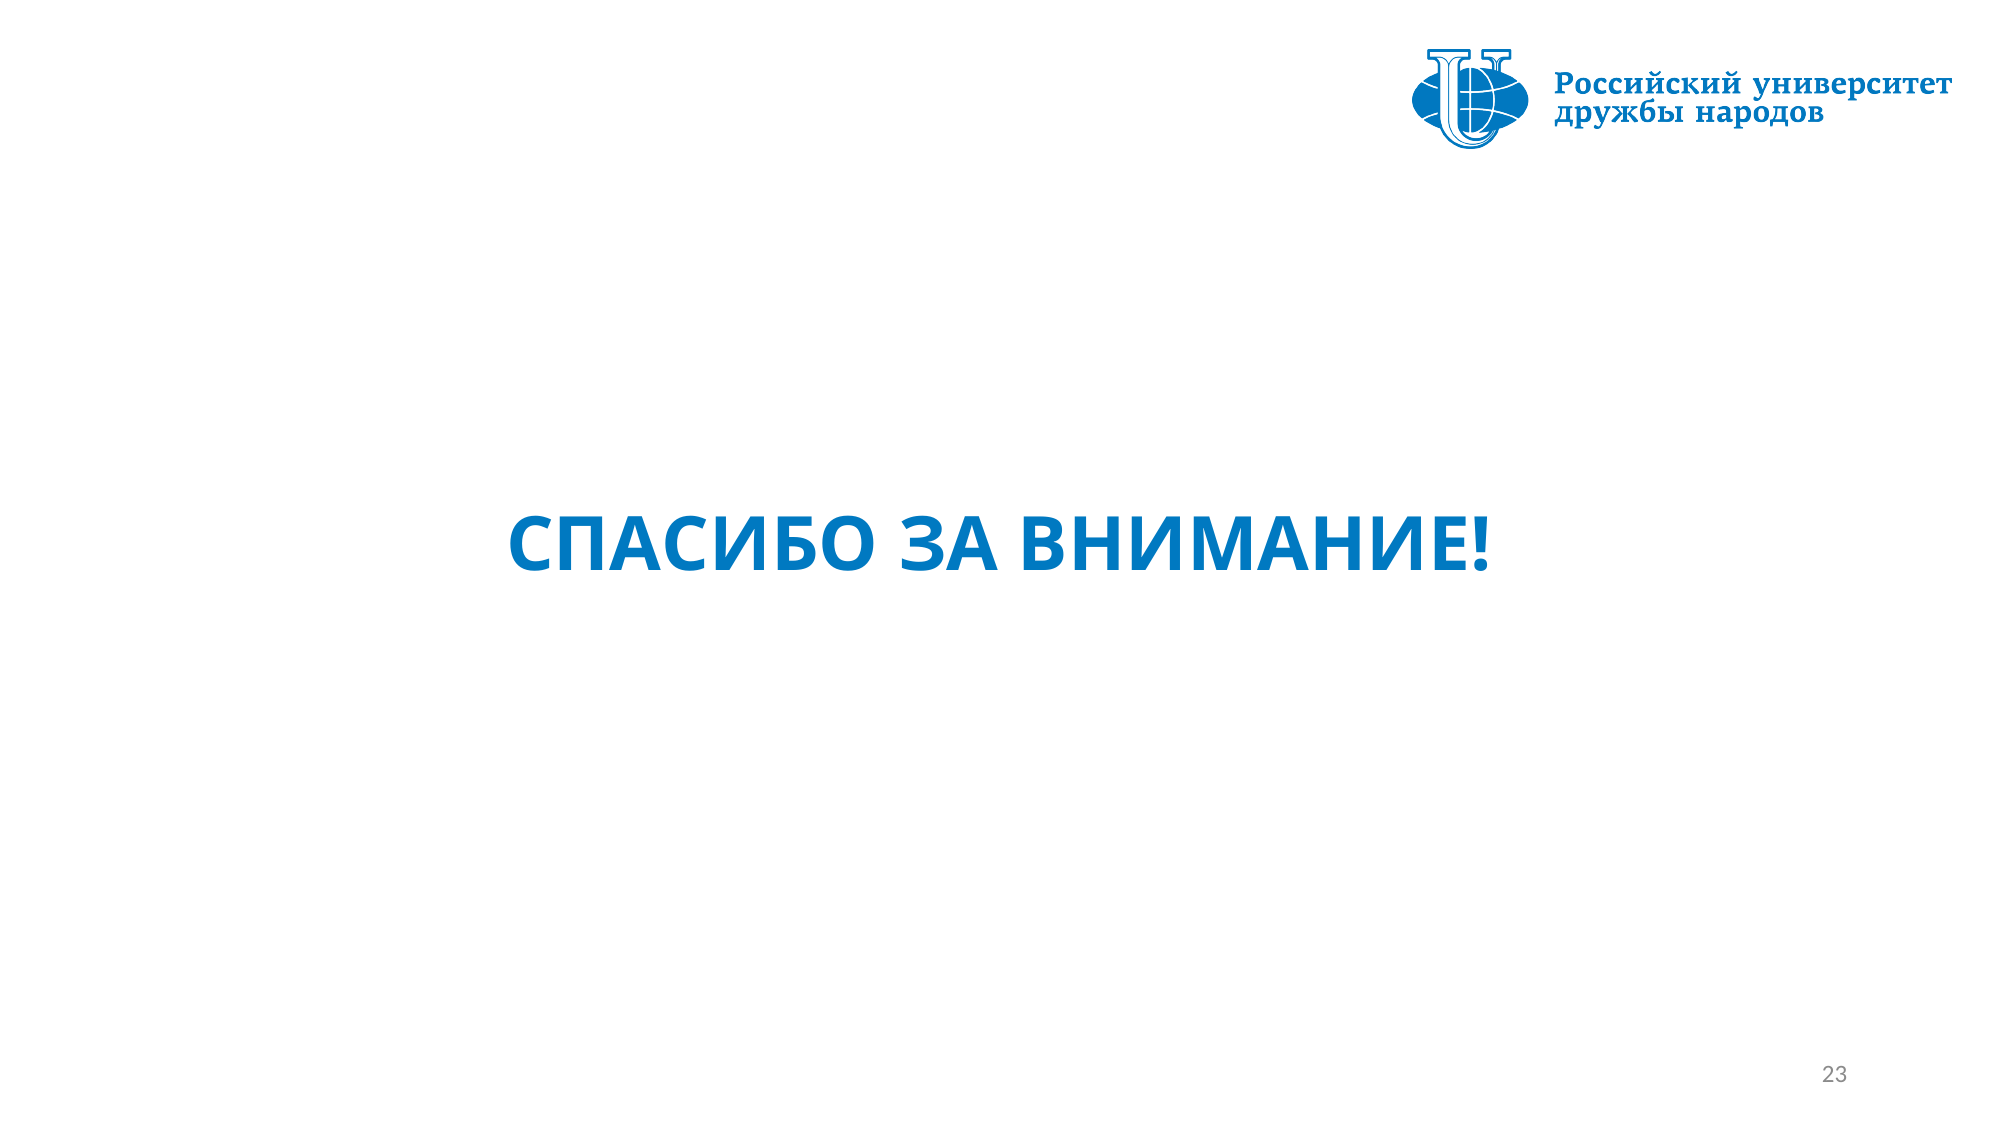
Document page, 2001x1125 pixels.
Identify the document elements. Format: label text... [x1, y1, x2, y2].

picture [1412, 49, 1952, 149]
slide_number 23 [1412, 1042, 1863, 1103]
title СПАСИБО ЗА ВНИМАНИЕ! [249, 457, 1750, 595]
